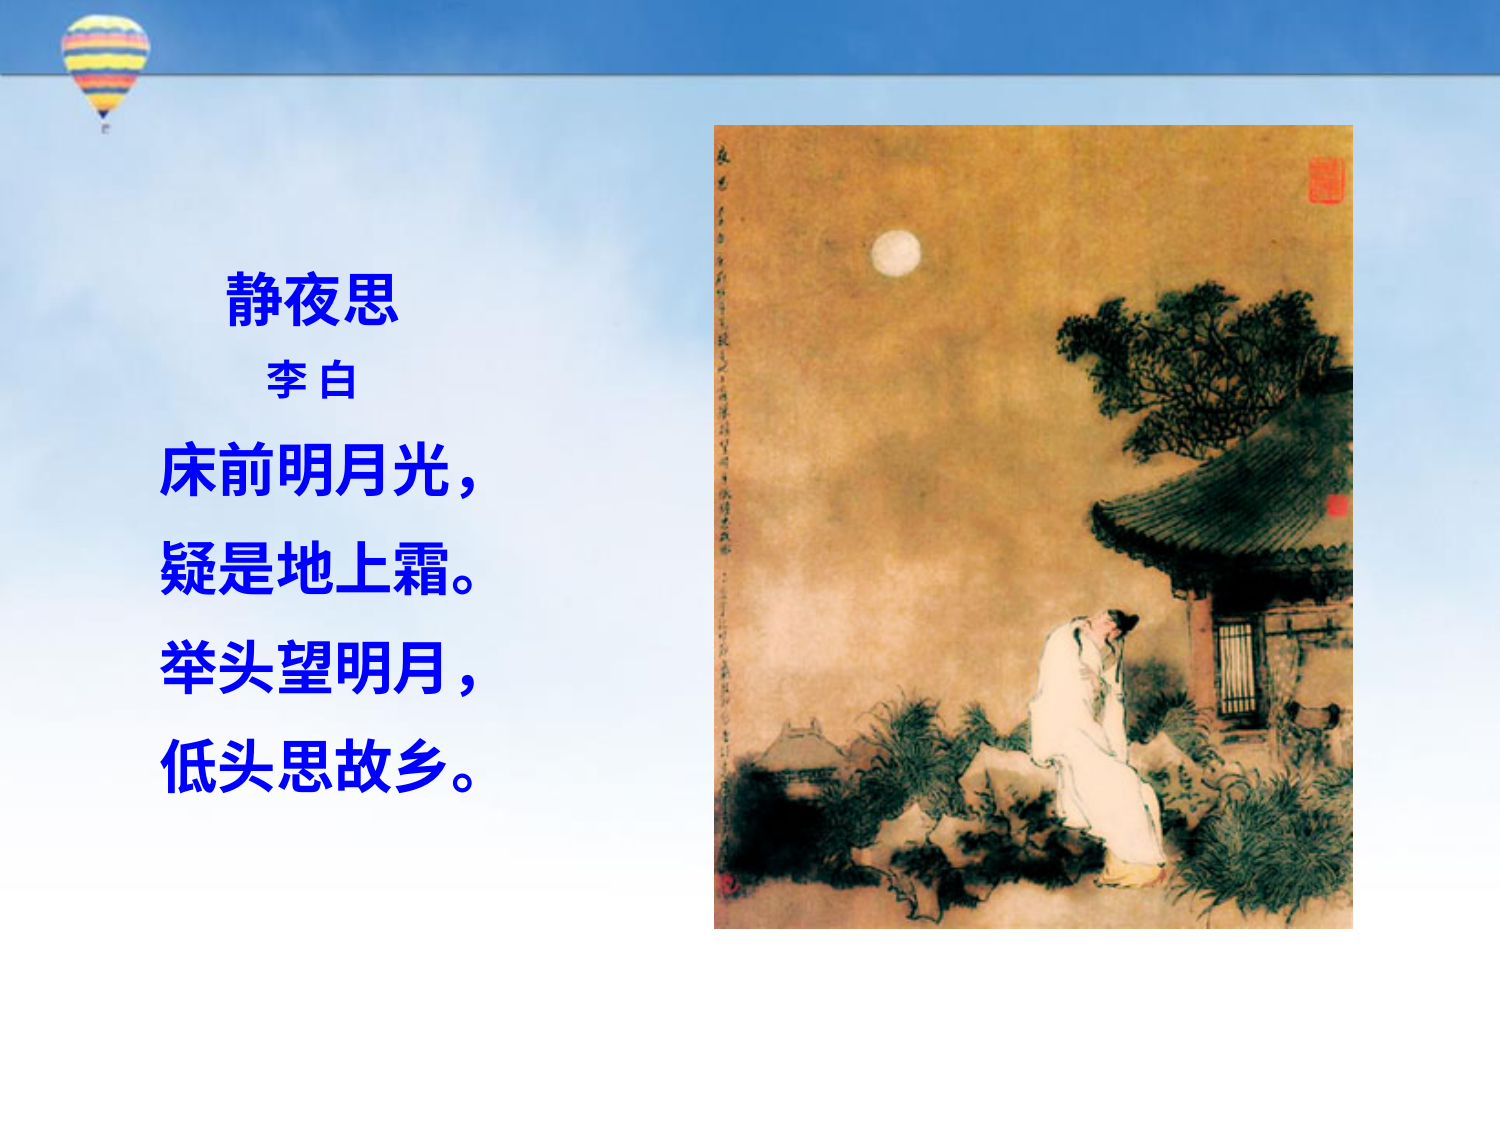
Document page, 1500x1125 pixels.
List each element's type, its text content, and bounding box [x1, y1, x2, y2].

picture [0, 0, 1500, 1125]
text_box 静夜思 李 白 床前明月光， 疑是地上霜。 举头望明月， 低头思故乡。 [64, 255, 561, 808]
